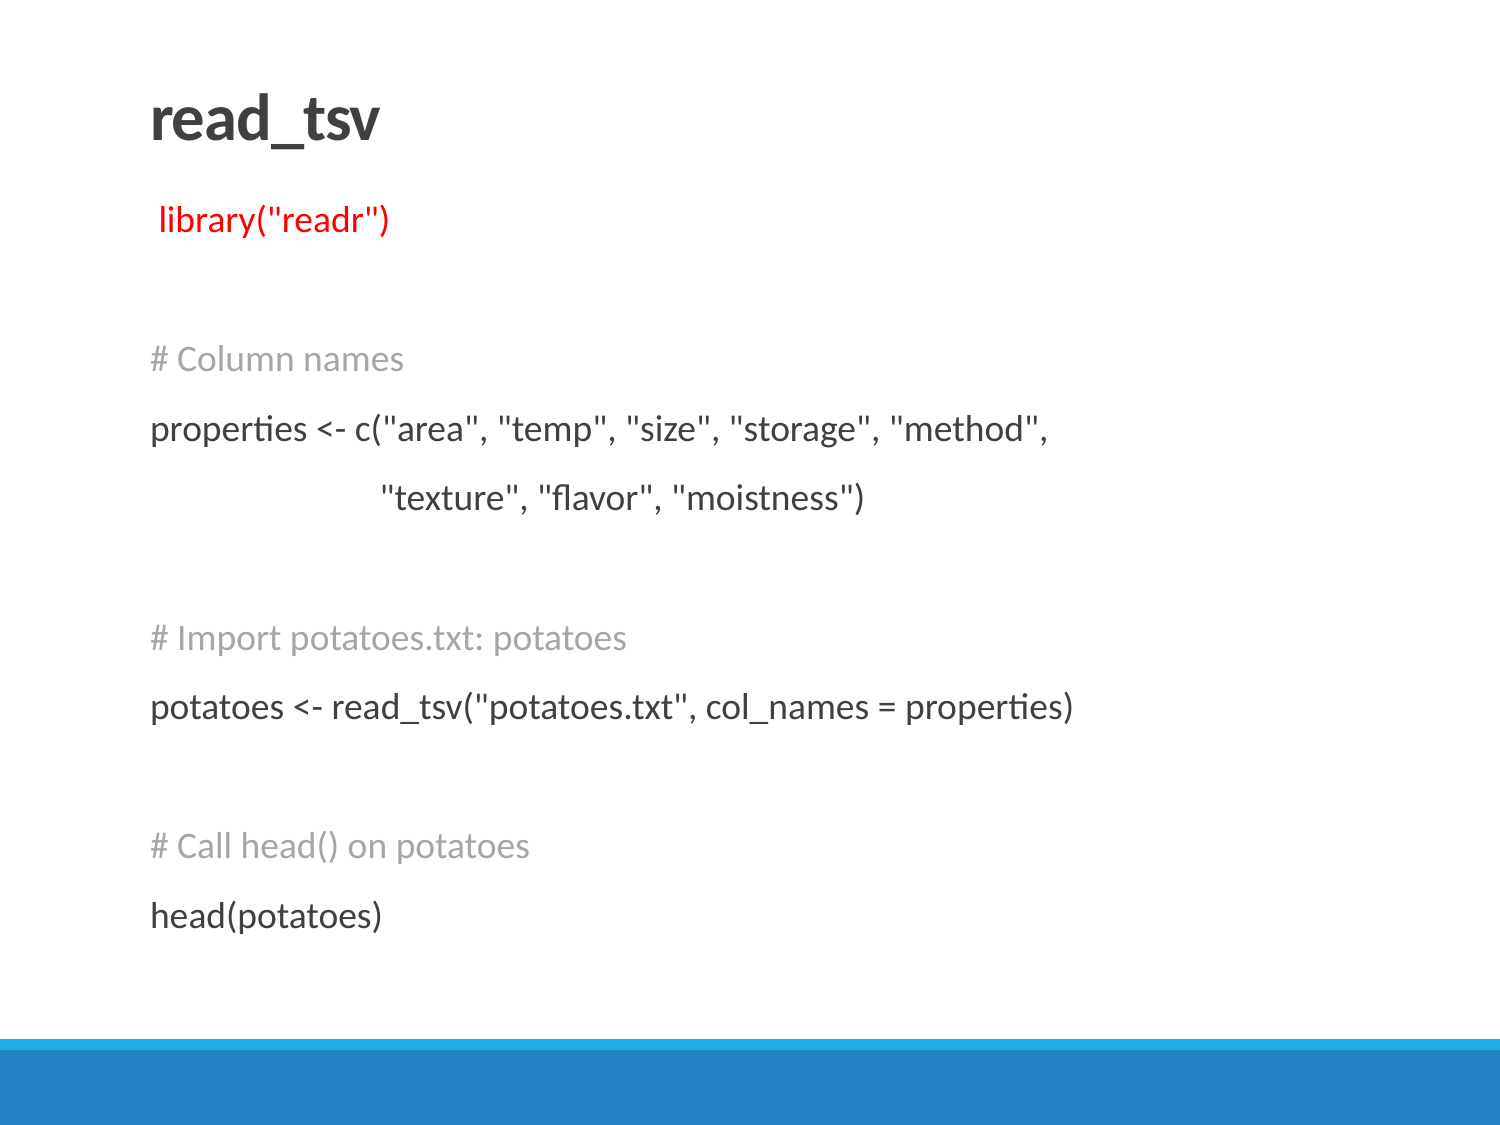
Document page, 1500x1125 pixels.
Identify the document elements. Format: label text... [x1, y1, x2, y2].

title read_tsv [135, 47, 1373, 162]
list library("readr") # Column names properties <- c("area", "temp", "size", "storage", "method", "texture", "flavor", "moistness") # Import potatoes.txt: potatoes potatoes <- read_tsv("potatoes.txt", col_names = properties) # Call head() on potatoes head(potatoes) [135, 192, 1373, 963]
